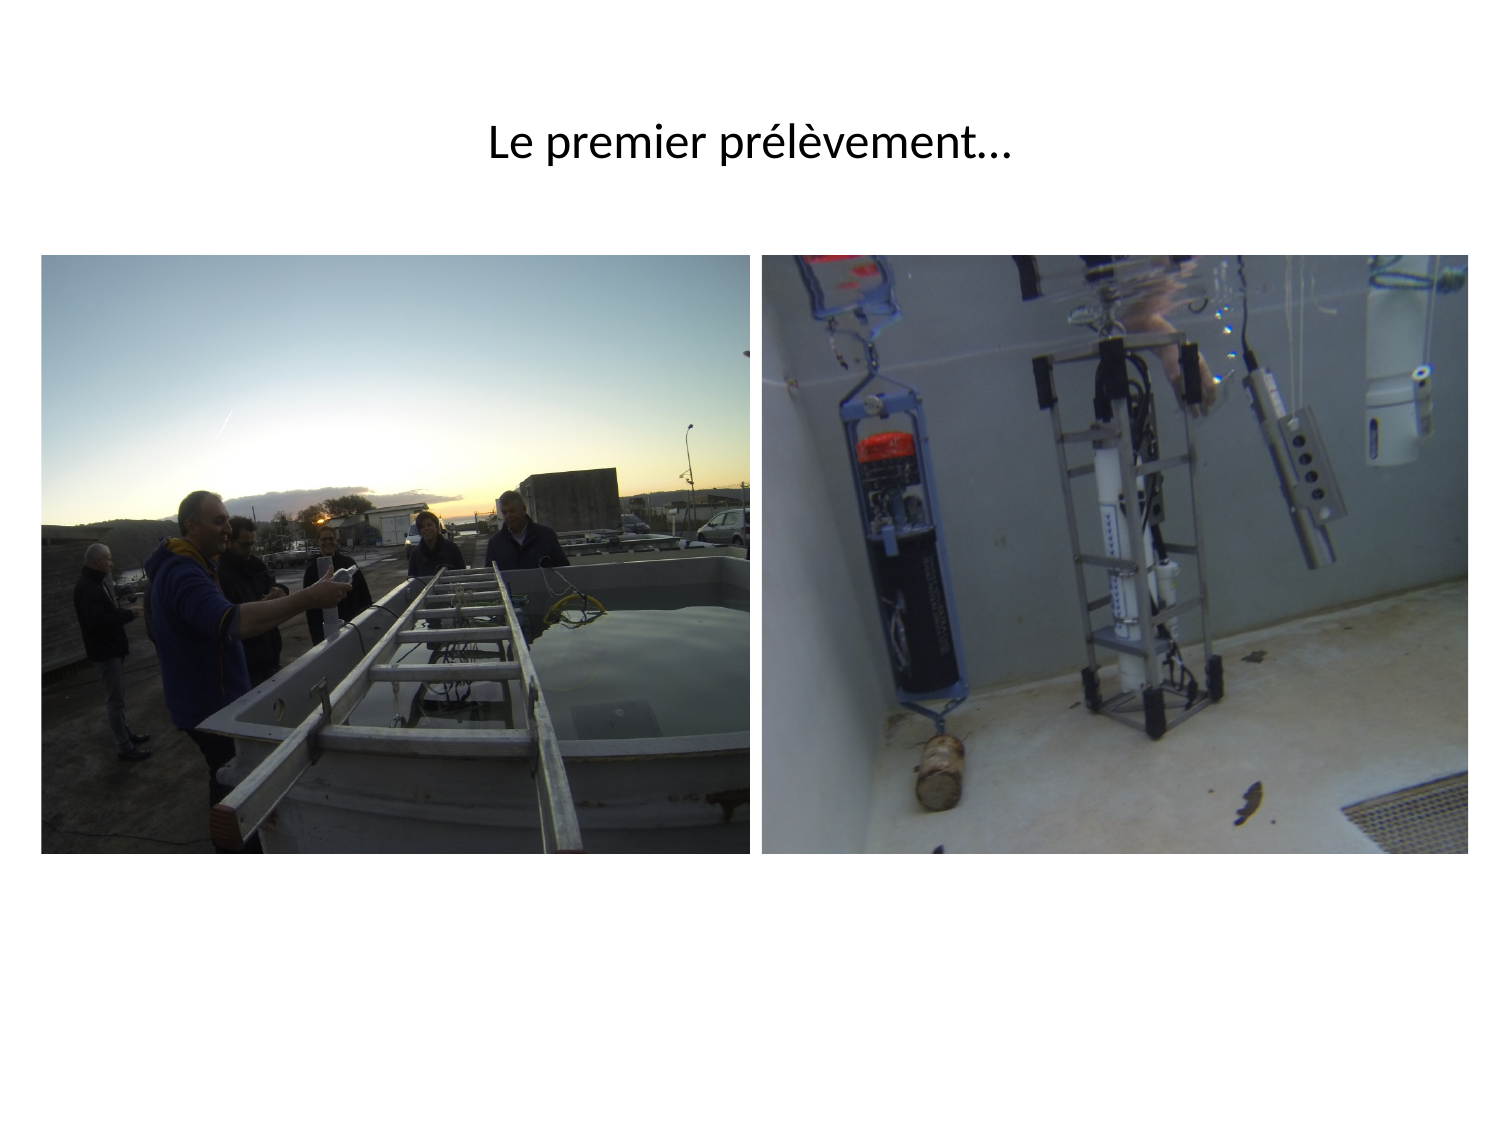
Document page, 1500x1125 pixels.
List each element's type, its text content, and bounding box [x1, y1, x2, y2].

title Le premier prélèvement… [75, 45, 1425, 233]
picture [761, 255, 1469, 854]
picture [41, 255, 751, 854]
